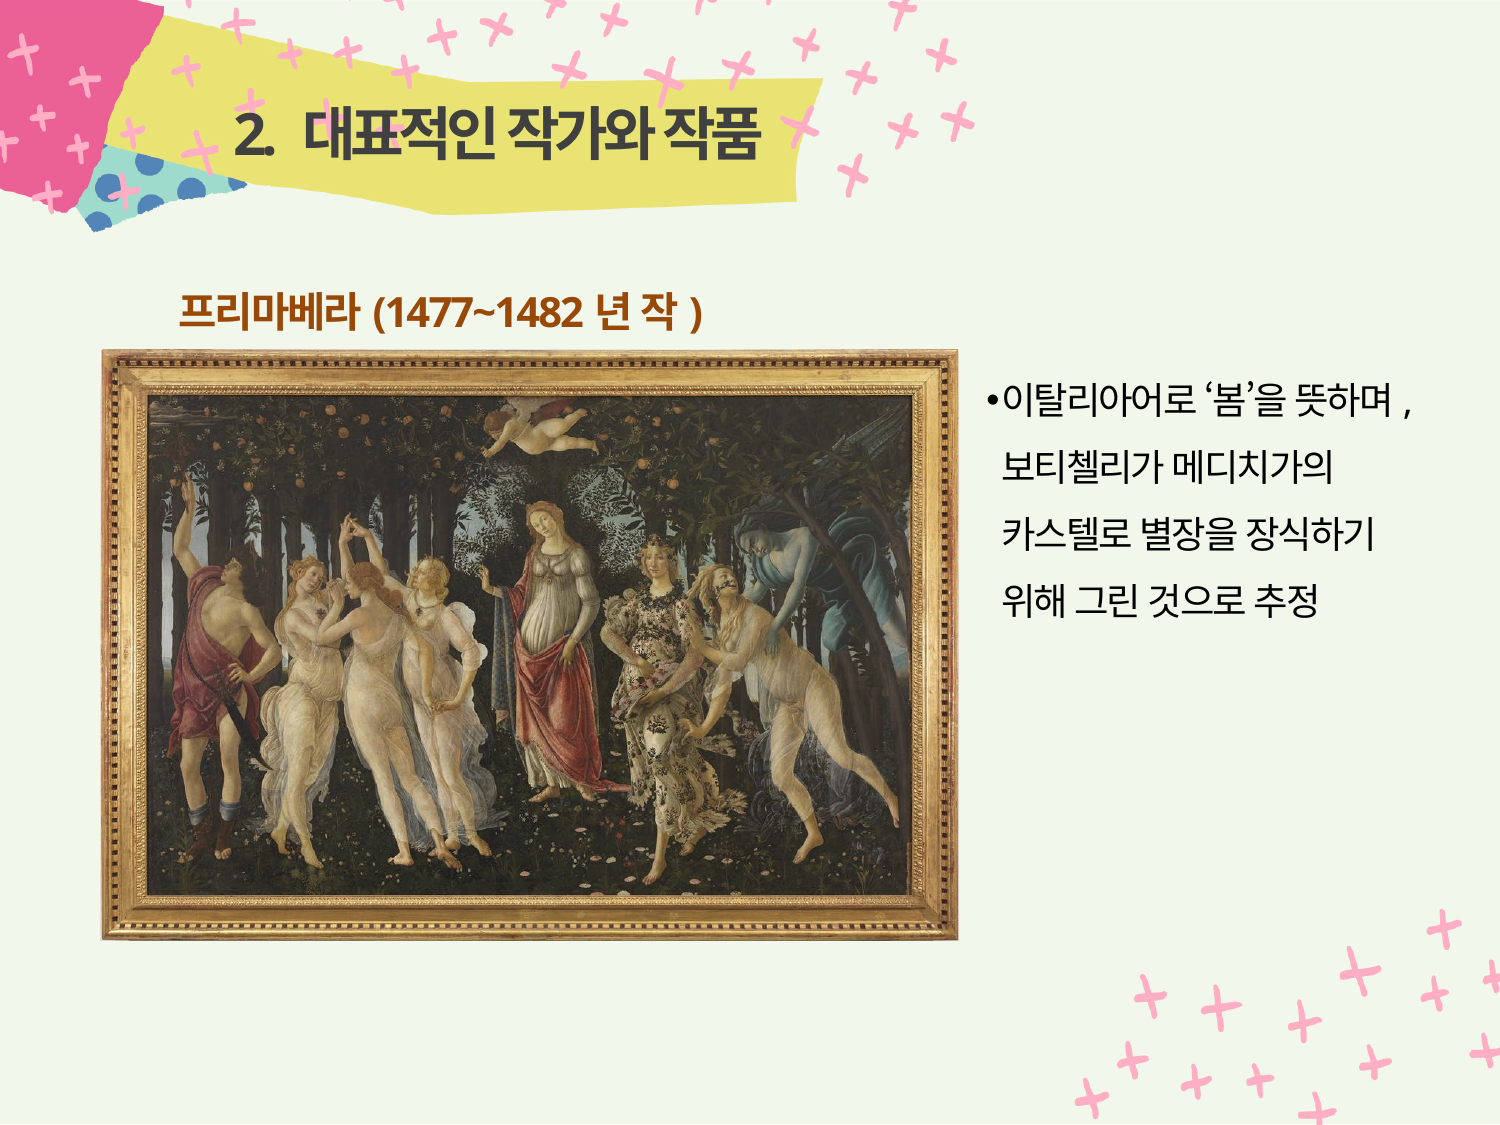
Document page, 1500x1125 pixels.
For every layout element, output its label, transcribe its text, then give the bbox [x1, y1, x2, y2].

picture [0, 0, 1500, 1125]
title 2. 대표적인 작가와 작품 [218, 80, 1282, 185]
text_box 프리마베라(1477~1482년 작) [178, 268, 1400, 336]
text_box 이탈리아어로 ‘봄’을 뜻하며, 보티첼리가 메디치가의 카스텔로 별장을 장식하기 위해 그린 것으로 추정 [986, 355, 1436, 623]
